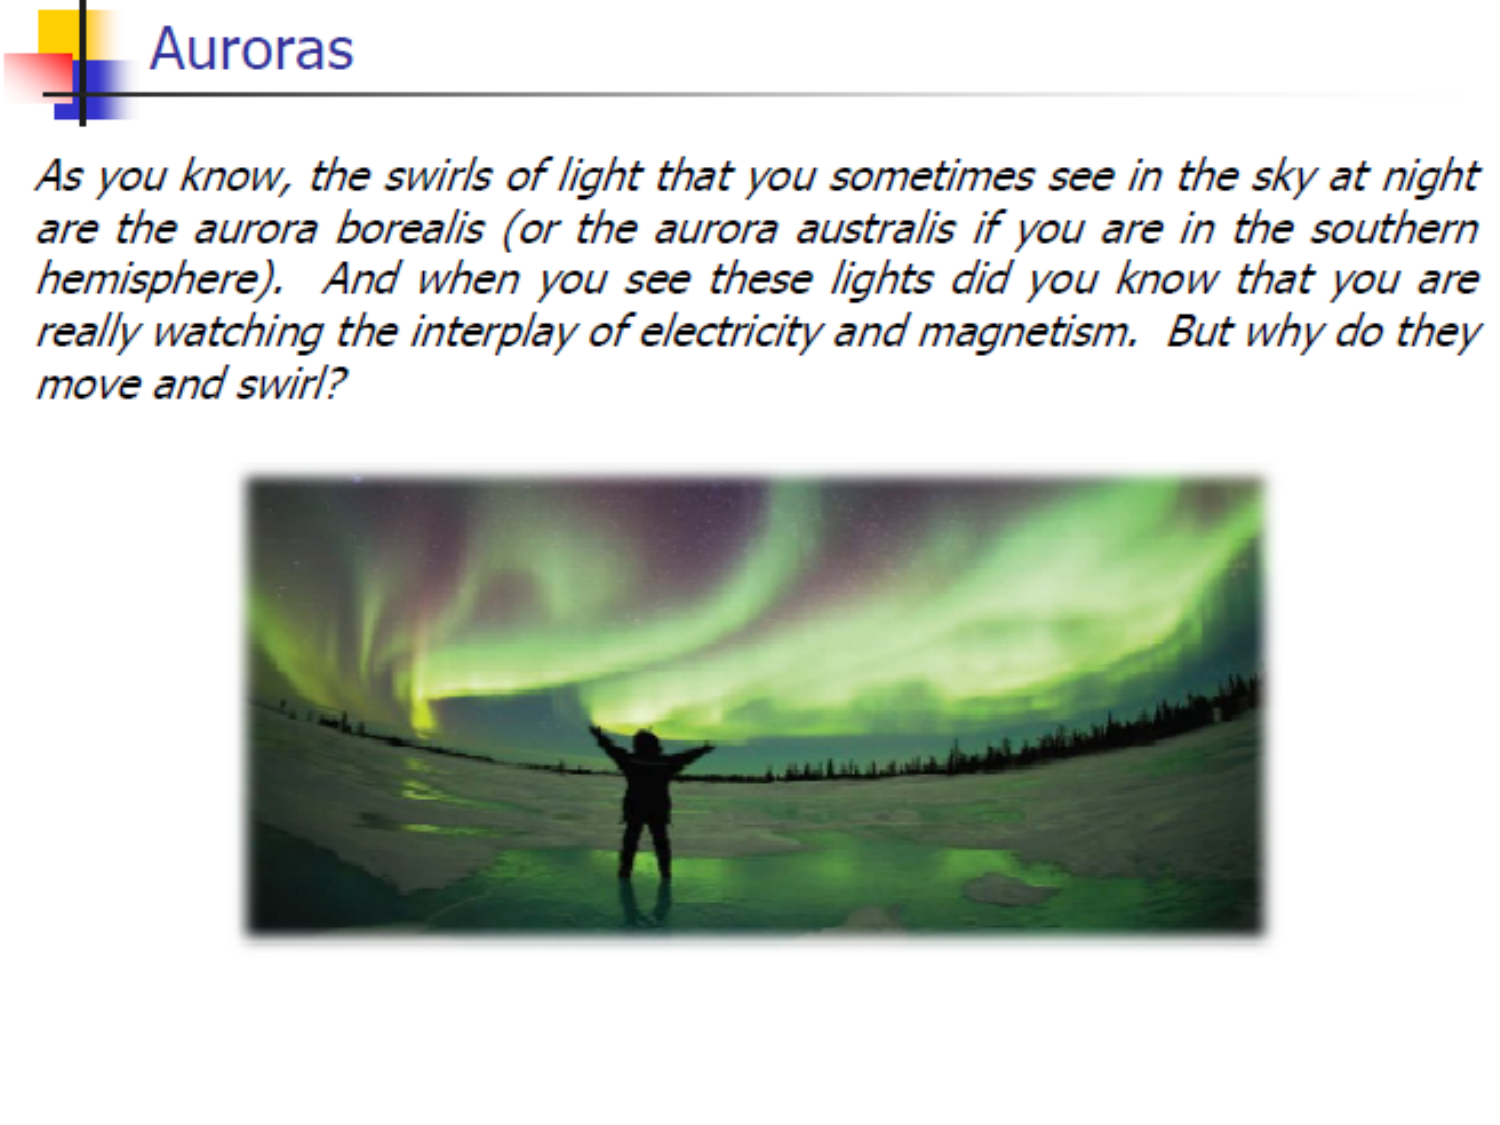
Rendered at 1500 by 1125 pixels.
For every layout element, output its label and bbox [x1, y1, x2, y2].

picture [0, 0, 1500, 959]
